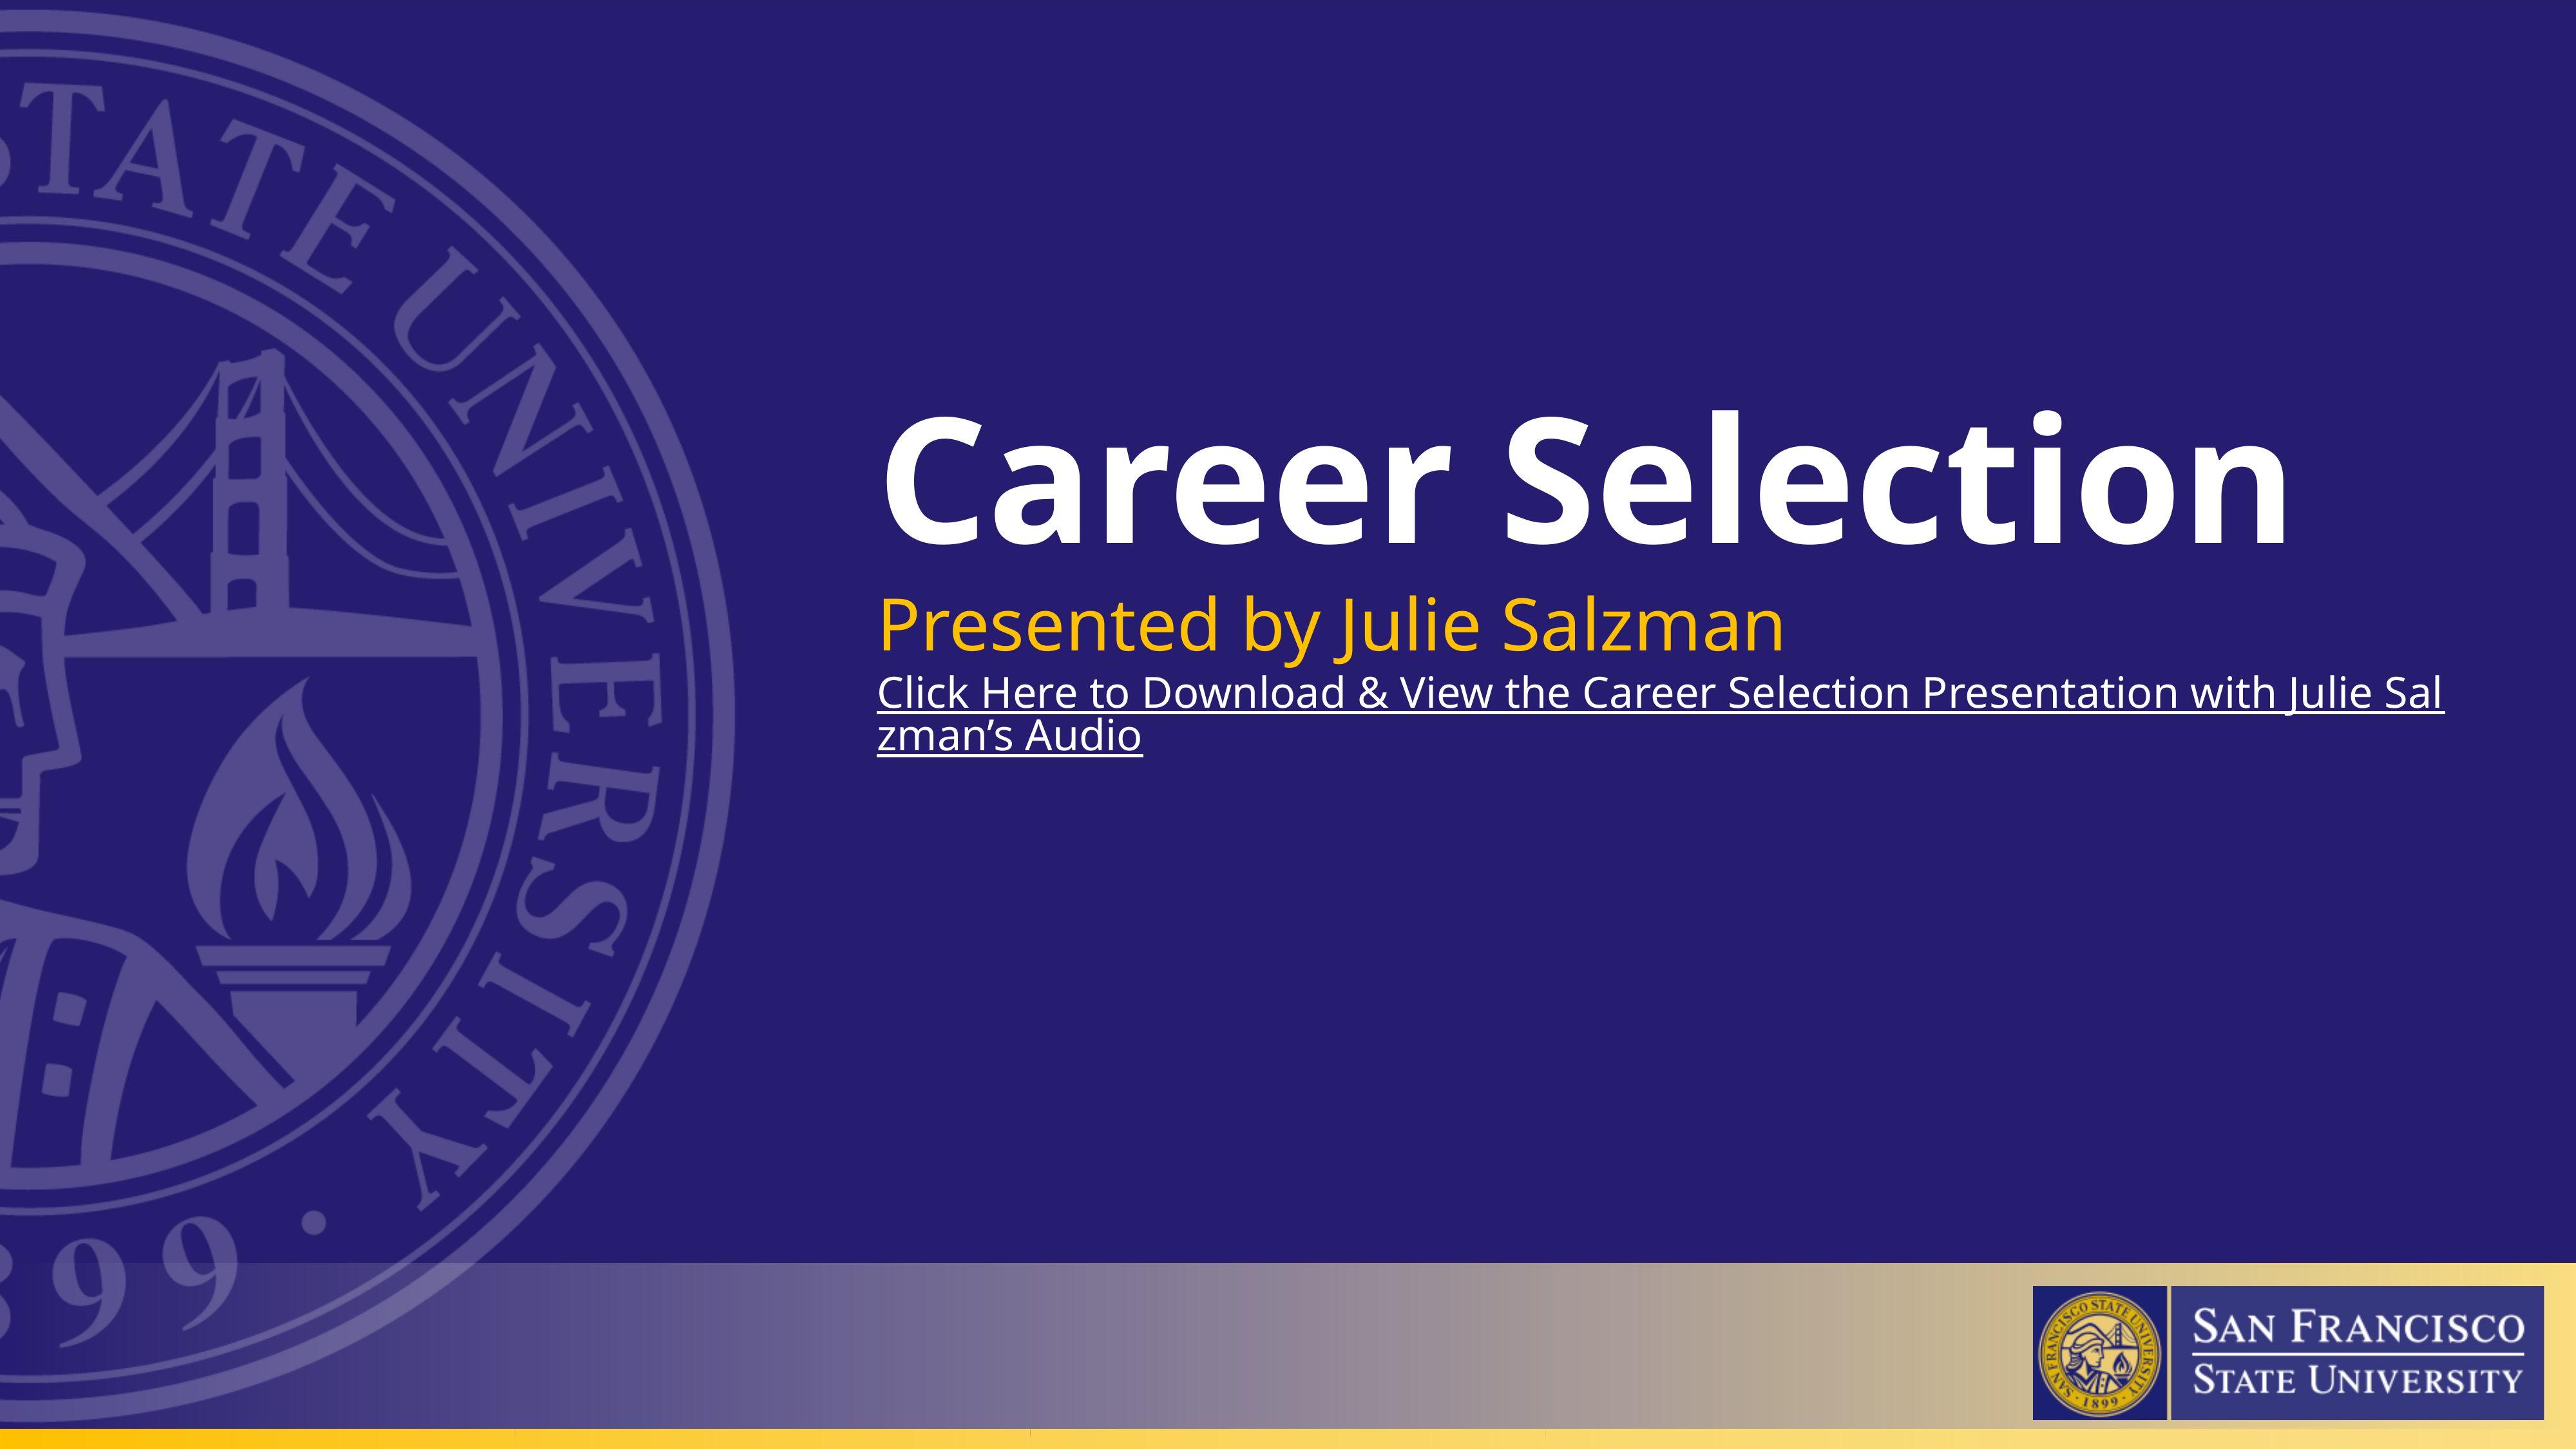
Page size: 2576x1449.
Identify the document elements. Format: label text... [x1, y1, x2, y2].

picture [2033, 1286, 2544, 1420]
text_box [0, 1262, 2576, 1449]
picture [0, 0, 2576, 1262]
text_box Career Selection Presented by Julie Salzman Click Here to Download & View the Career Selection Presentation with Julie Salzman’s Audio [877, 363, 2457, 728]
